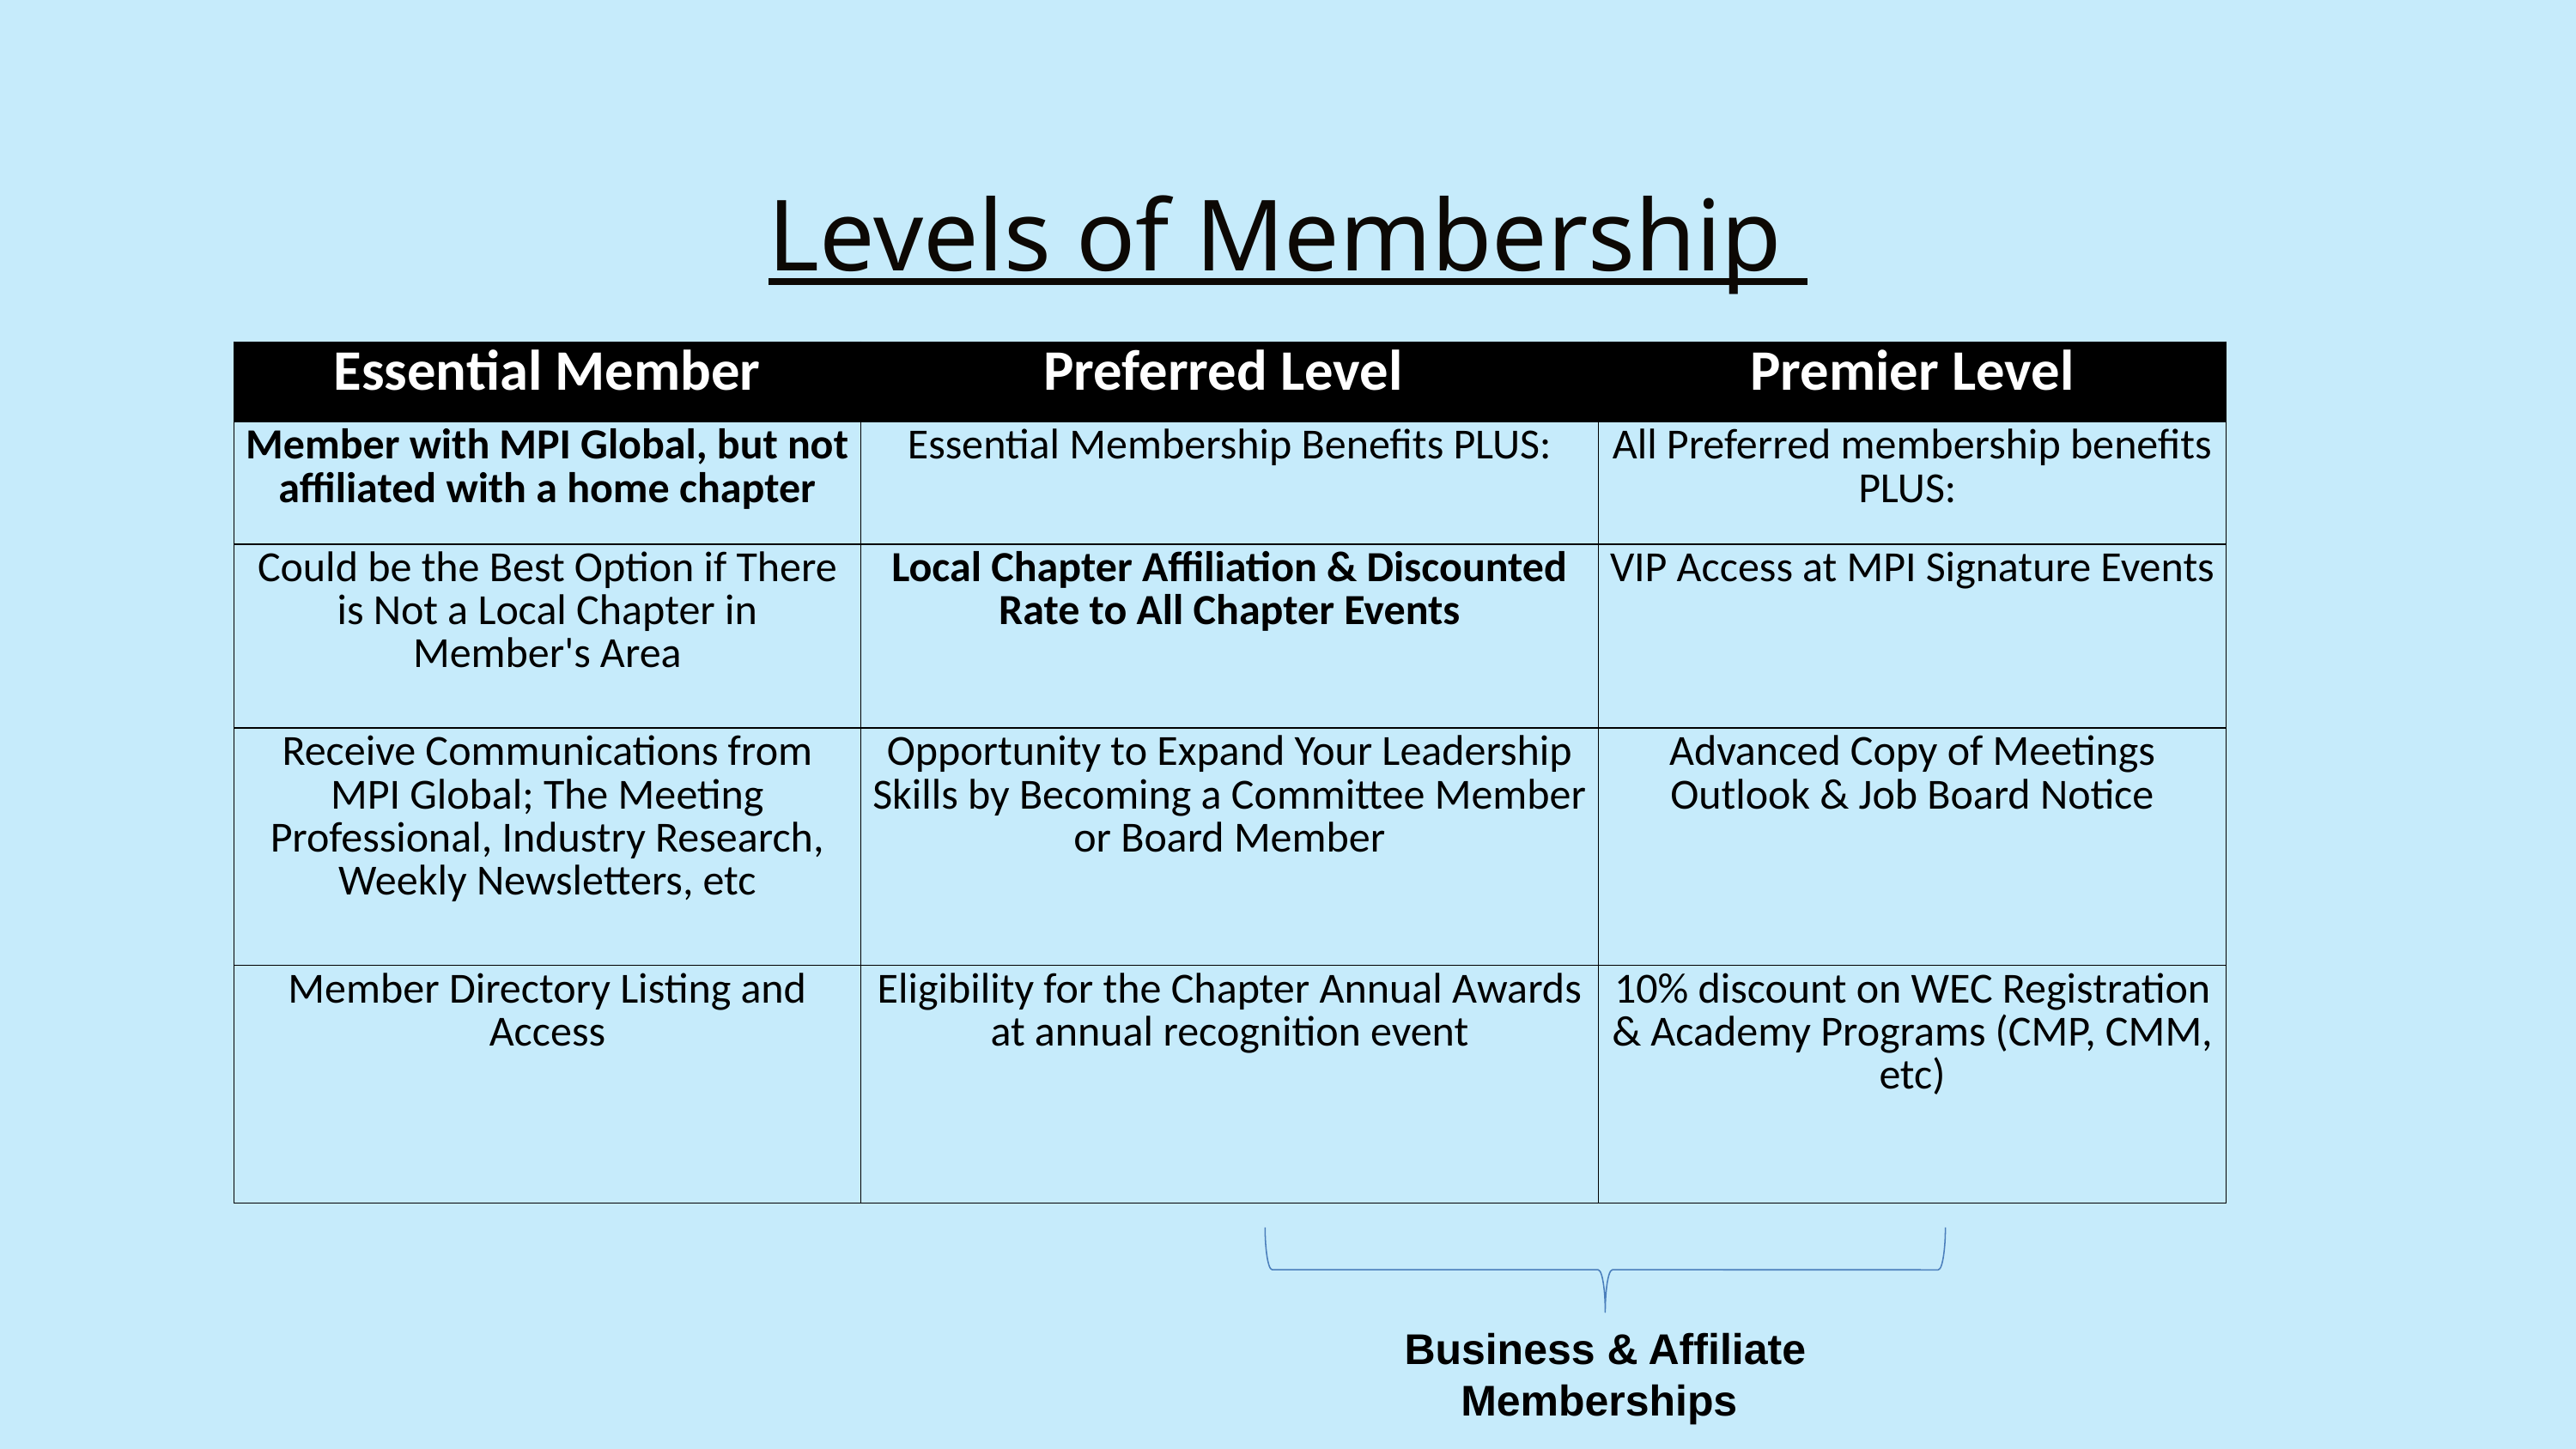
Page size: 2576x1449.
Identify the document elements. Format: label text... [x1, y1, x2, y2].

table_header Premier Level​ [1599, 343, 2226, 421]
table_cell Member with MPI Global, but not affiliated with a home chapter [234, 422, 860, 543]
table_cell Local Chapter Affiliation & Discounted Rate to All Chapter Events​ [861, 545, 1598, 727]
table_header Preferred Level [861, 343, 1598, 421]
table_cell 10% discount on WEC Registration & Academy Programs (CMP, CMM, etc) [1599, 966, 2226, 1203]
table_cell Advanced Copy of Meetings Outlook & Job Board Notice [1599, 729, 2226, 965]
table_cell VIP Access at MPI Signature Events [1599, 545, 2226, 727]
table_cell Essential Membership Benefits PLUS: [861, 422, 1598, 543]
table_cell All Preferred membership benefits PLUS: ​ [1599, 422, 2226, 543]
table_cell Receive Communications from MPI Global; The Meeting Professional, Industry Research, Weekly Newsletters, etc [234, 729, 860, 965]
table_cell Member Directory Listing and Access [234, 966, 860, 1203]
table_header Essential Member [234, 343, 860, 421]
table_cell Eligibility for the Chapter Annual Awards at annual recognition event​ [861, 966, 1598, 1203]
table_cell Opportunity to Expand Your Leadership Skills by Becoming a Committee Member or Board Member​ [861, 729, 1598, 965]
text_box [1264, 1227, 1947, 1313]
text_box Levels of Membership [512, 181, 2064, 342]
table_cell Could be the Best Option if There is Not a Local Chapter in Member's Area [234, 545, 860, 727]
text_box Business & Affiliate Memberships [1247, 1315, 1963, 1432]
